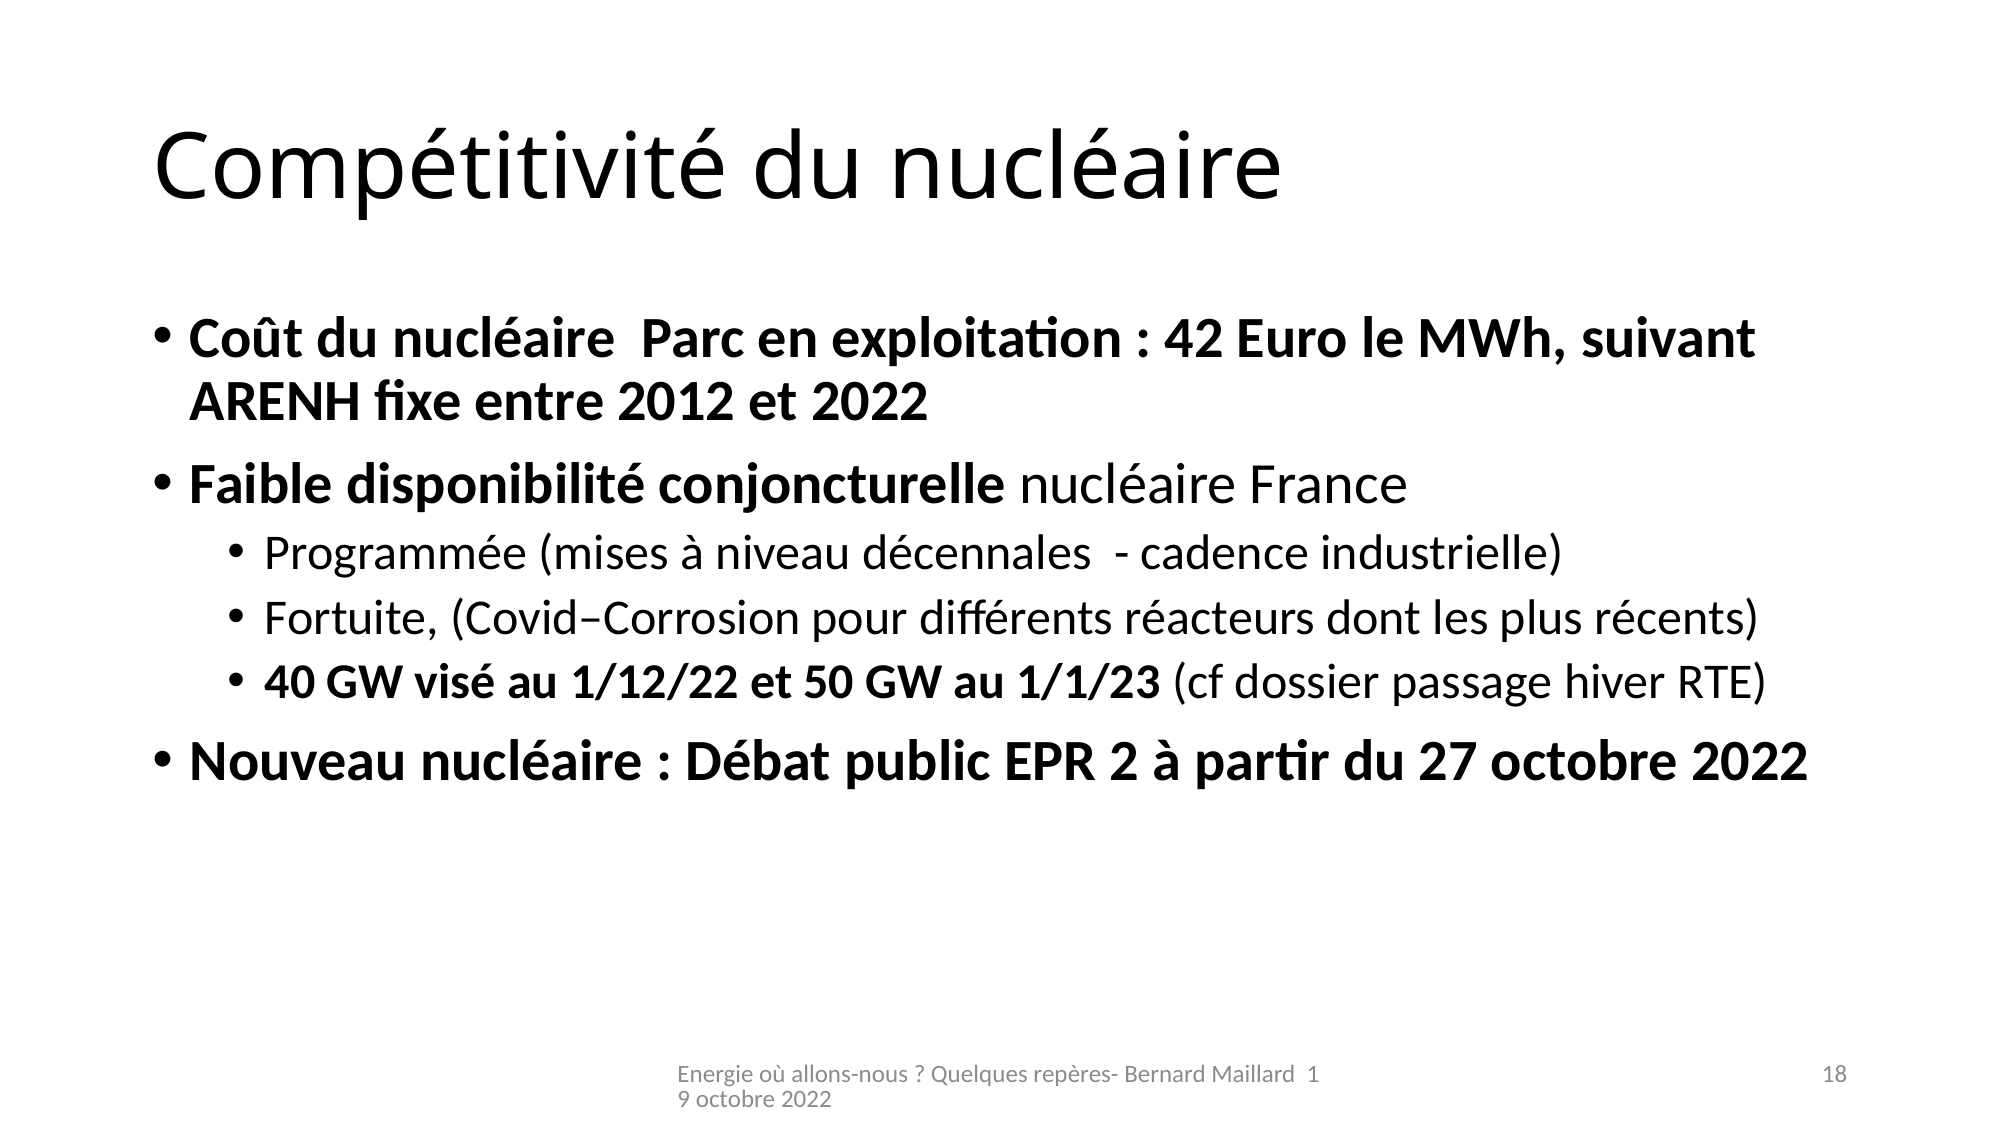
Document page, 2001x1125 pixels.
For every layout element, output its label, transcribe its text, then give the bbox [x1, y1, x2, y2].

slide_number 18 [1412, 1042, 1863, 1103]
list Coût du nucléaire Parc en exploitation : 42 Euro le MWh, suivant ARENH fixe entre 2012 et 2022 Faible disponibilité conjoncturelle nucléaire France Programmée (mises à niveau décennales - cadence industrielle) Fortuite, (Covid–Corrosion pour différents réacteurs dont les plus récents) 40 GW visé au 1/12/22 et 50 GW au 1/1/23 (cf dossier passage hiver RTE) Nouveau nucléaire : Débat public EPR 2 à partir du 27 octobre 2022 [137, 299, 1863, 1014]
footer Energie où allons-nous ? Quelques repères- Bernard Maillard 19 octobre 2022 [662, 1042, 1338, 1103]
title Compétitivité du nucléaire [137, 59, 1863, 278]
